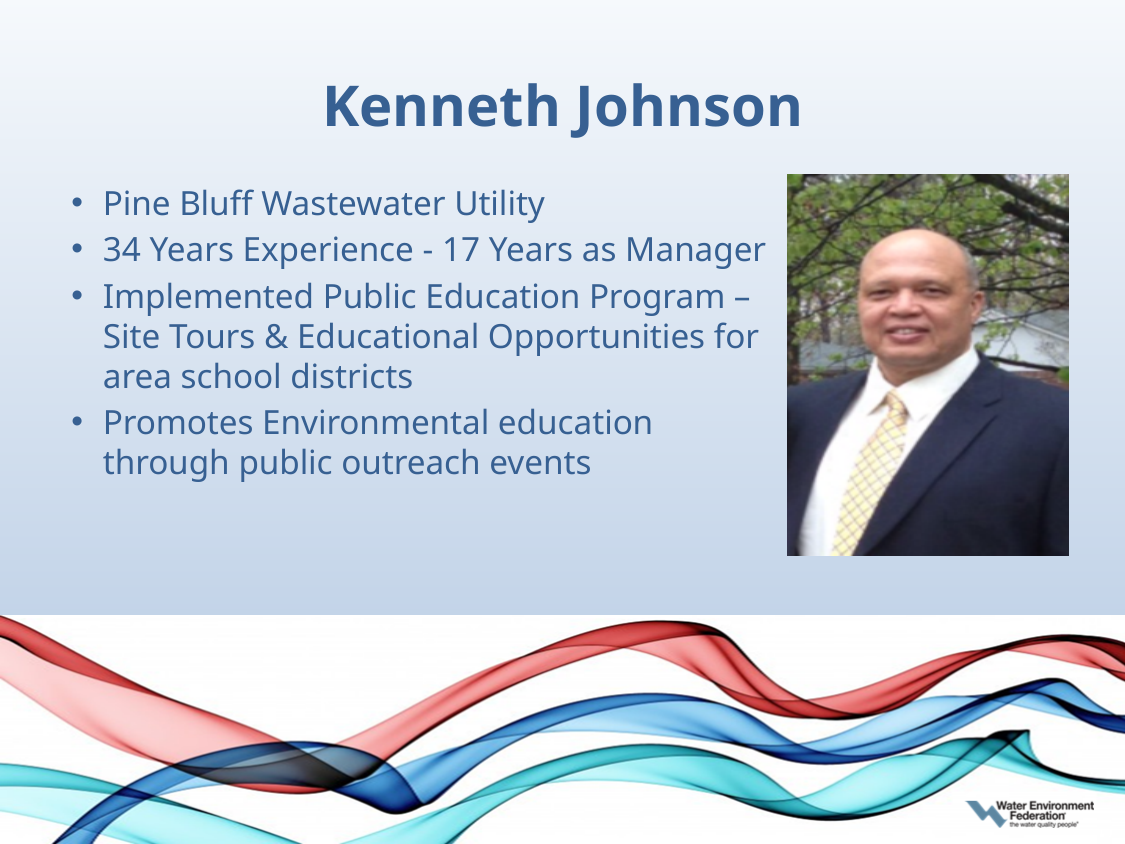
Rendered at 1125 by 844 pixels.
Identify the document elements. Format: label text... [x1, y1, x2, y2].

list Pine Bluff Wastewater Utility 34 Years Experience - 17 Years as Manager Implemented Public Education Program – Site Tours & Educational Opportunities for area school districts Promotes Environmental education through public outreach events [56, 174, 788, 616]
title Kenneth Johnson [56, 33, 1069, 174]
picture [787, 174, 1069, 557]
picture [0, 615, 1125, 844]
